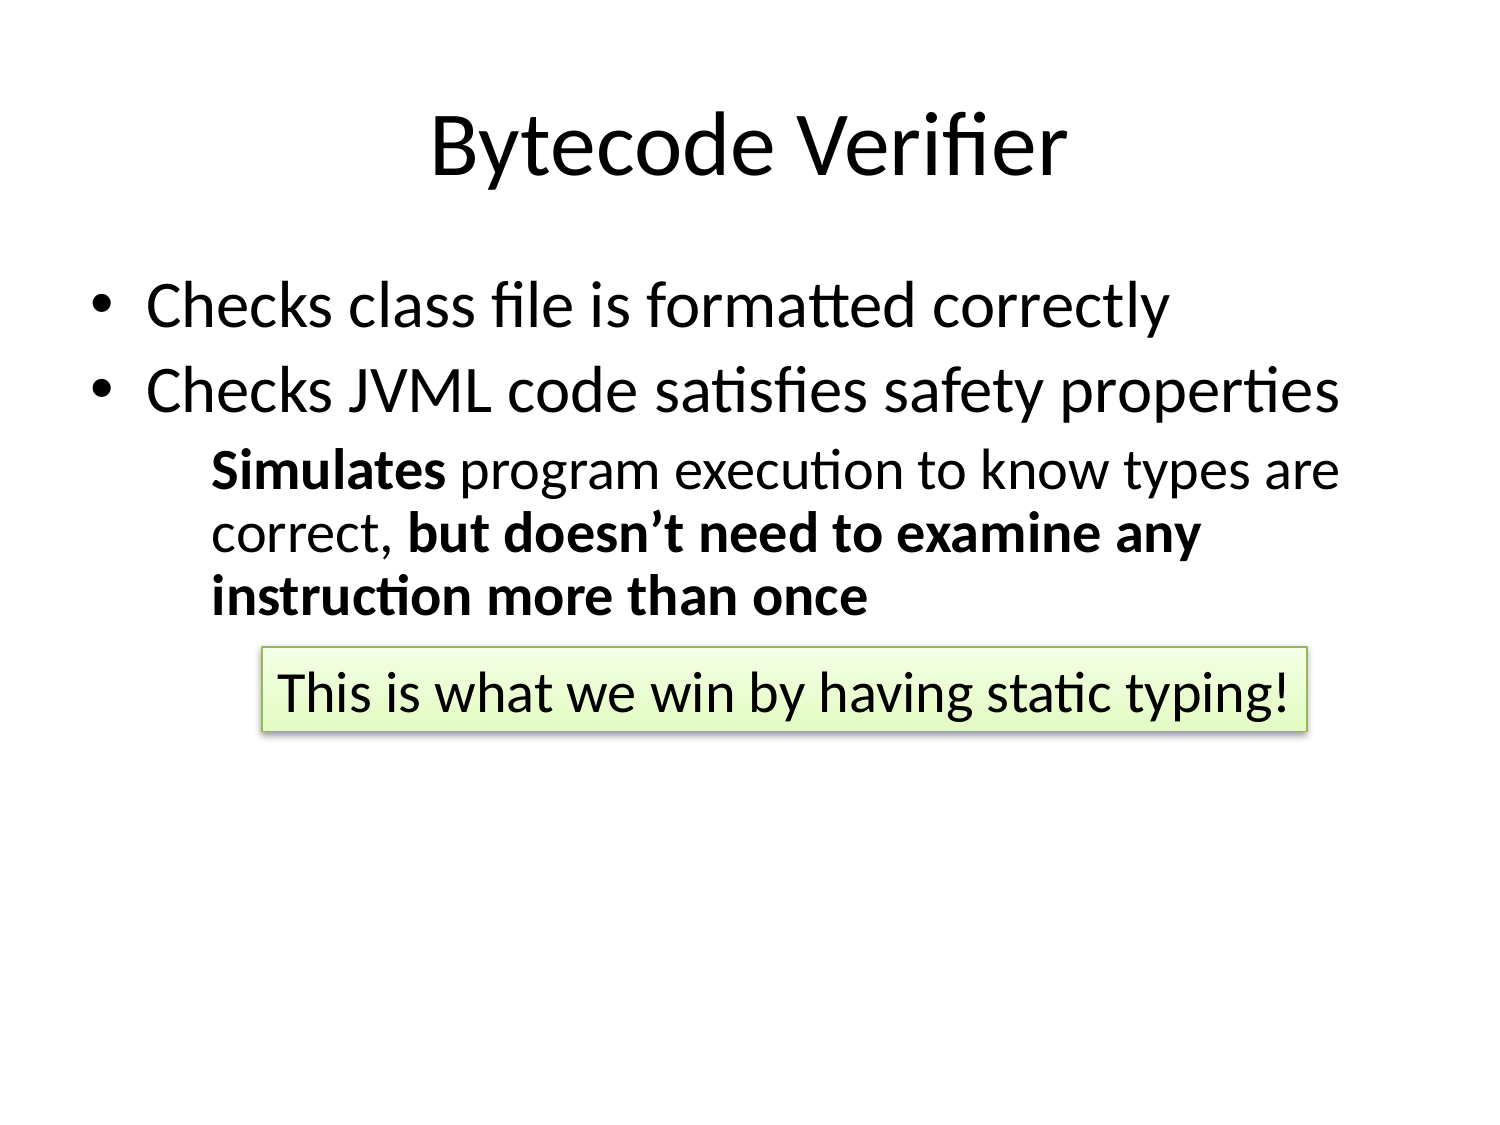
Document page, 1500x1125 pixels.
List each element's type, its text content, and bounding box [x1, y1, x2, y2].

list Checks class file is formatted correctly Checks JVML code satisfies safety properties Simulates program execution to know types are correct, but doesn’t need to examine any instruction more than once [75, 262, 1425, 1005]
title Bytecode Verifier [75, 45, 1425, 233]
text_box This is what we win by having static typing! [261, 646, 1308, 732]
